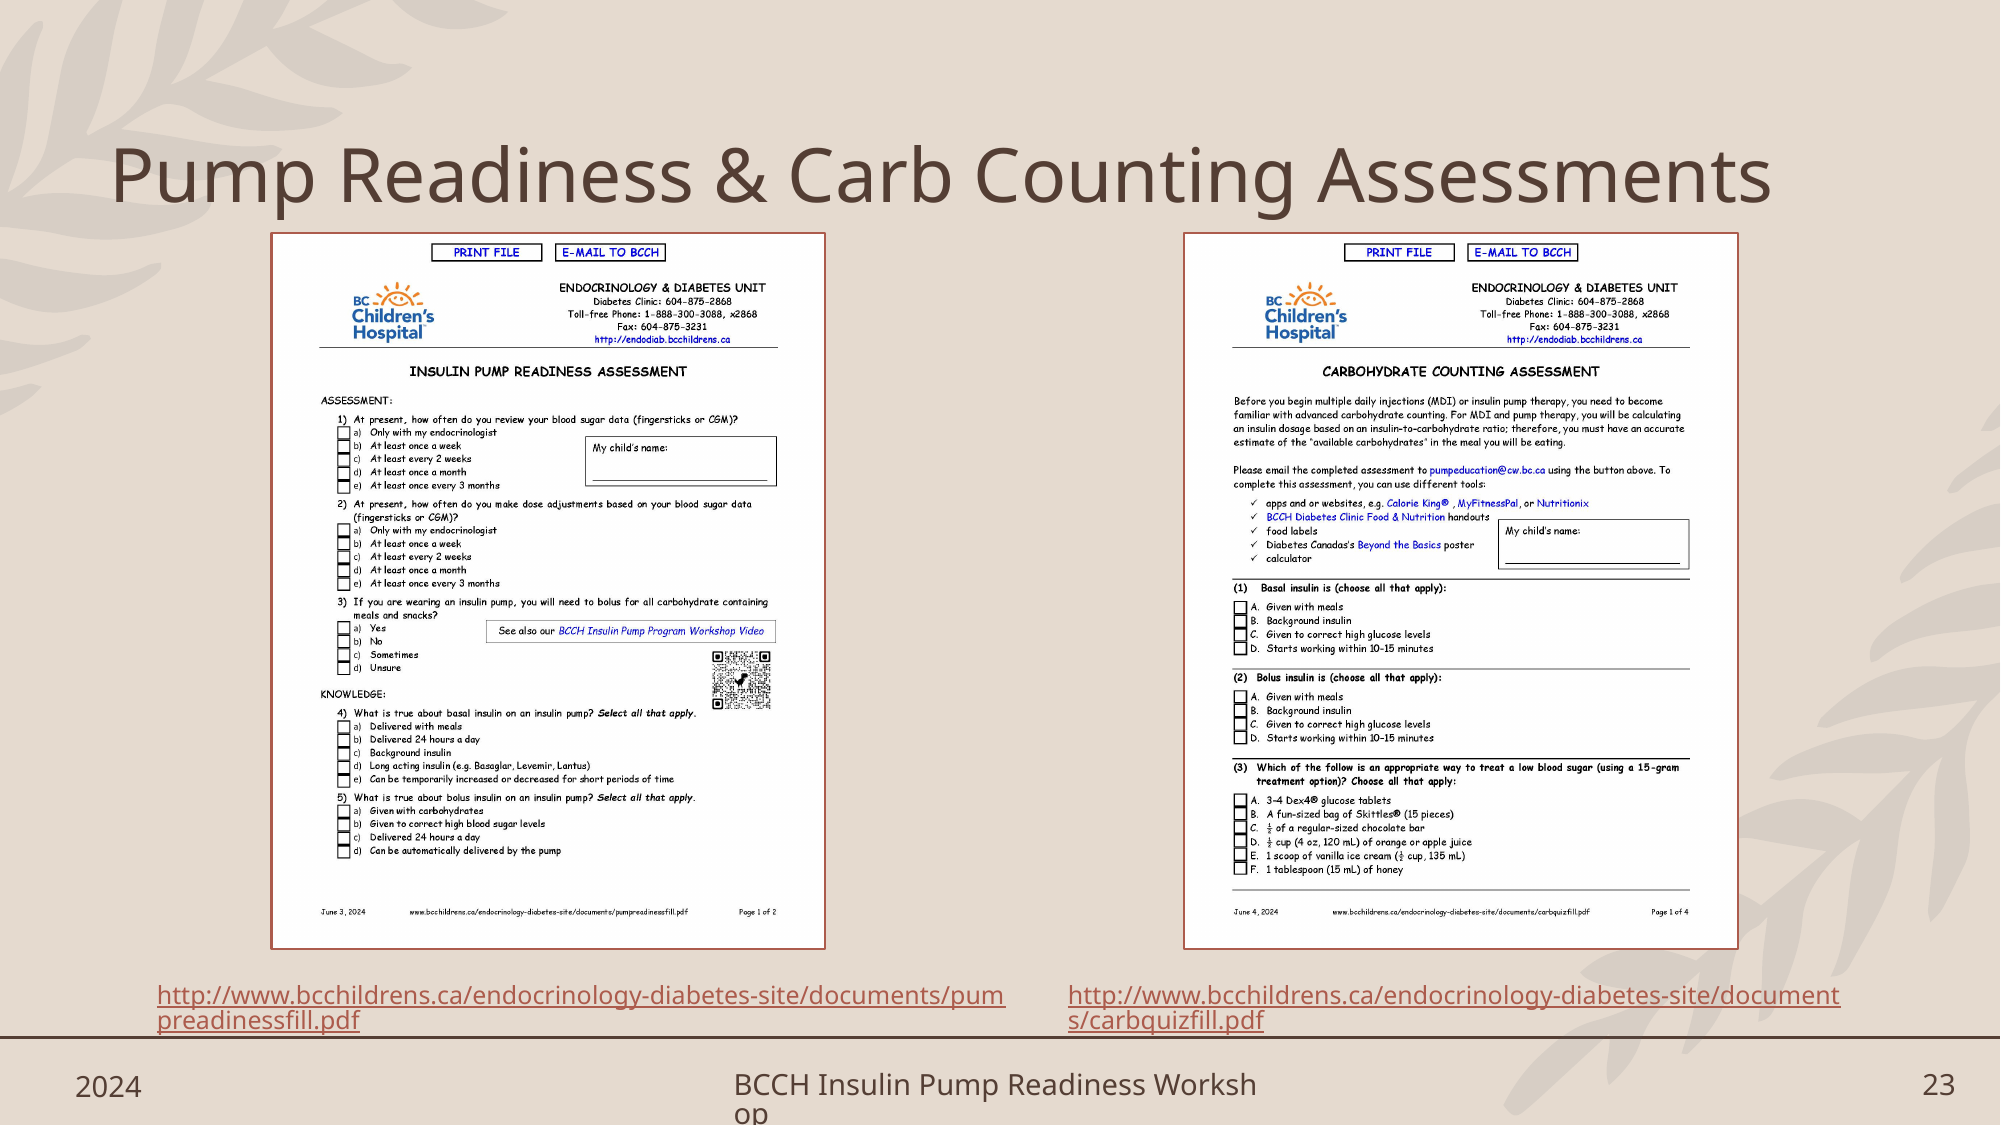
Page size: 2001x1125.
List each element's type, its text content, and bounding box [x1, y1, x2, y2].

text_box http://www.bcchildrens.ca/endocrinology-diabetes-site/documents/carbquizfill.pdf [1053, 971, 1865, 1066]
text_box http://www.bcchildrens.ca/endocrinology-diabetes-site/documents/pumpreadinessfill.pdf [142, 971, 1028, 1066]
slide_number 23 [1808, 1060, 1971, 1112]
slide_number 2024 [60, 1060, 222, 1112]
title Pump Readiness & Carb Counting Assessments [94, 115, 1863, 227]
footer BCCH Insulin Pump Readiness Workshop [718, 1060, 1283, 1112]
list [1185, 234, 1737, 949]
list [272, 234, 825, 949]
